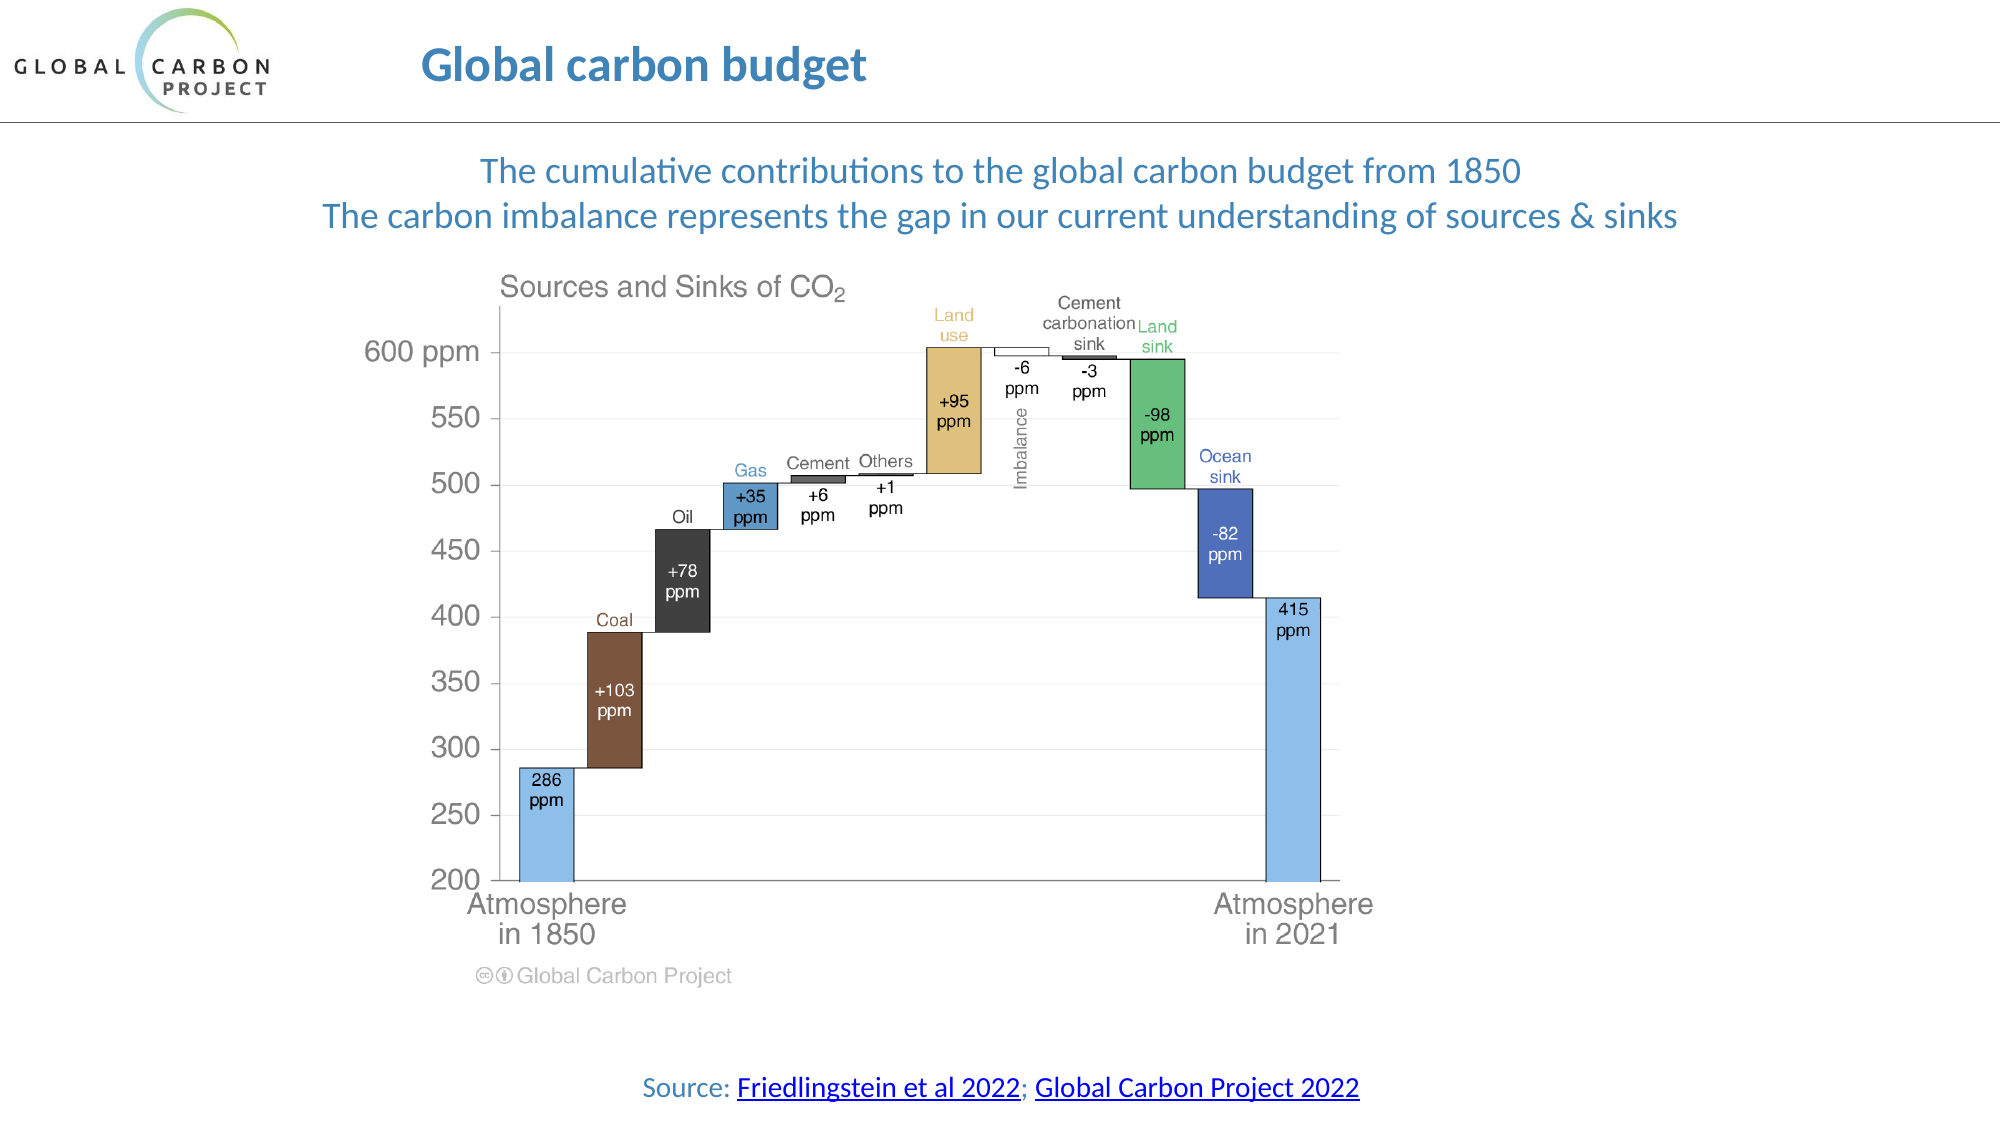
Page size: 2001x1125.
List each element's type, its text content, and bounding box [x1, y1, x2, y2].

picture [0, 0, 286, 122]
title Global carbon budget [405, 19, 2000, 103]
list Source: Friedlingstein et al 2022; Global Carbon Project 2022 [21, 933, 1981, 1111]
picture [338, 246, 1665, 994]
list The cumulative contributions to the global carbon budget from 1850 The carbon imbalance represents the gap in our current understanding of sources & sinks [21, 135, 1981, 248]
